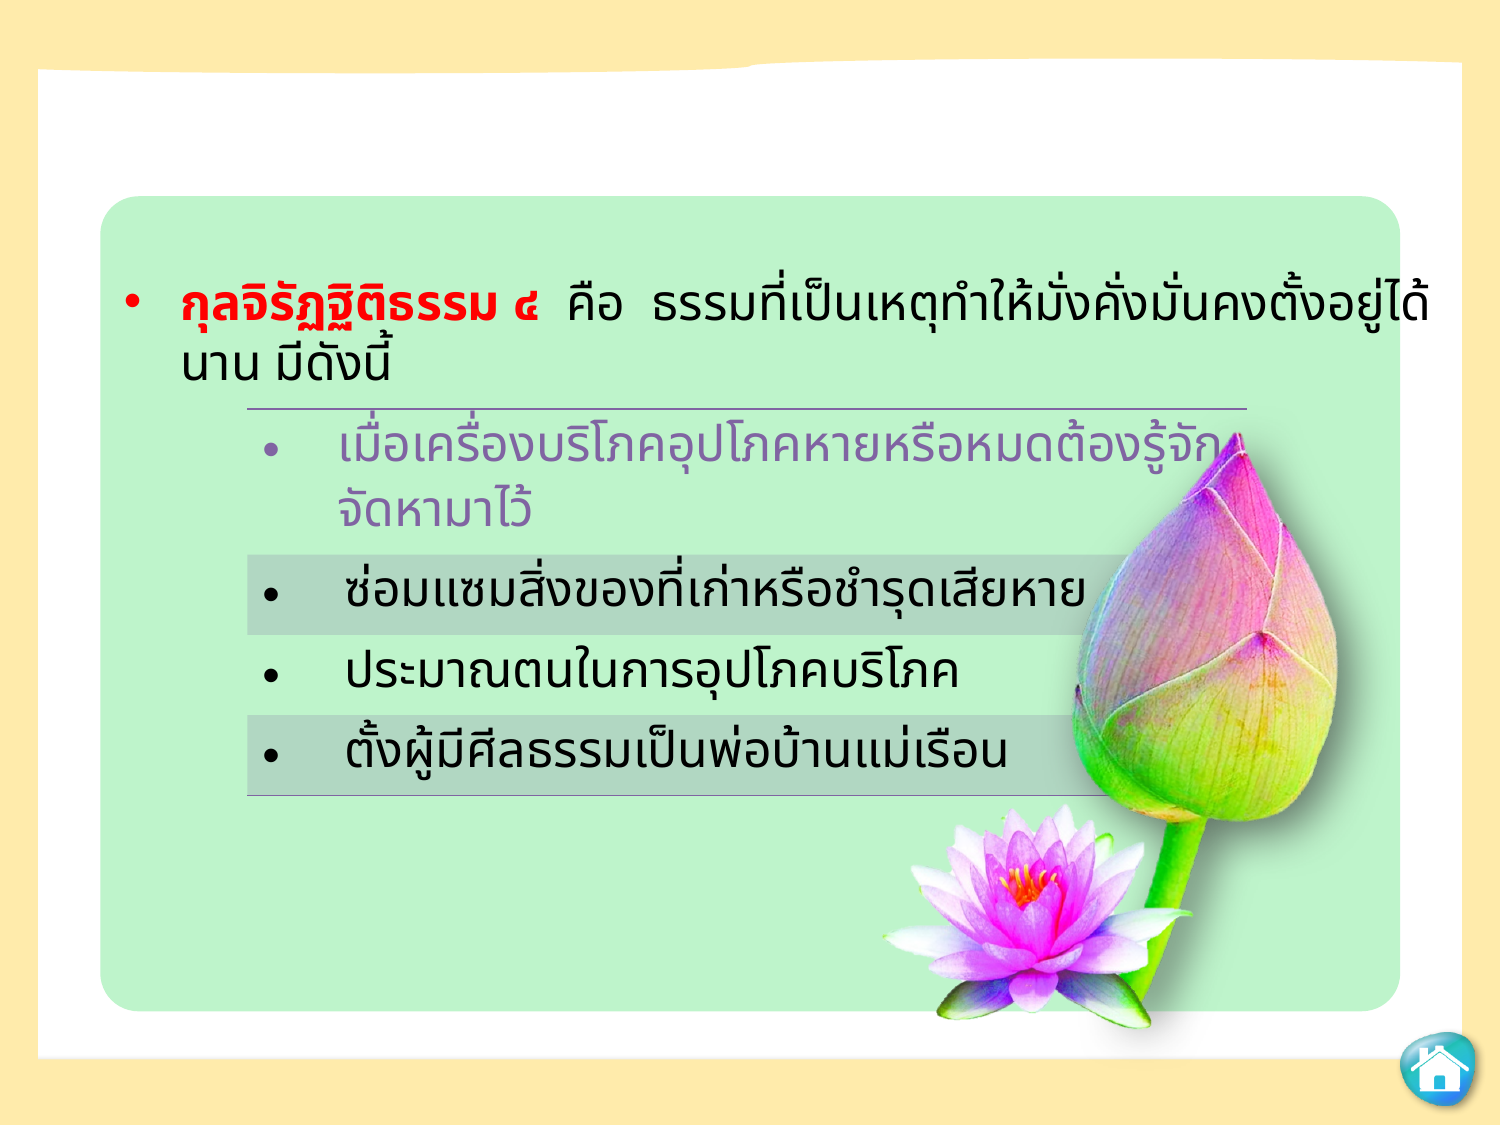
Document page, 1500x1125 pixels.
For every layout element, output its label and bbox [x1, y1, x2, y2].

picture [1399, 1031, 1475, 1107]
text_box [0, 0, 1500, 1125]
picture [879, 356, 1467, 1036]
